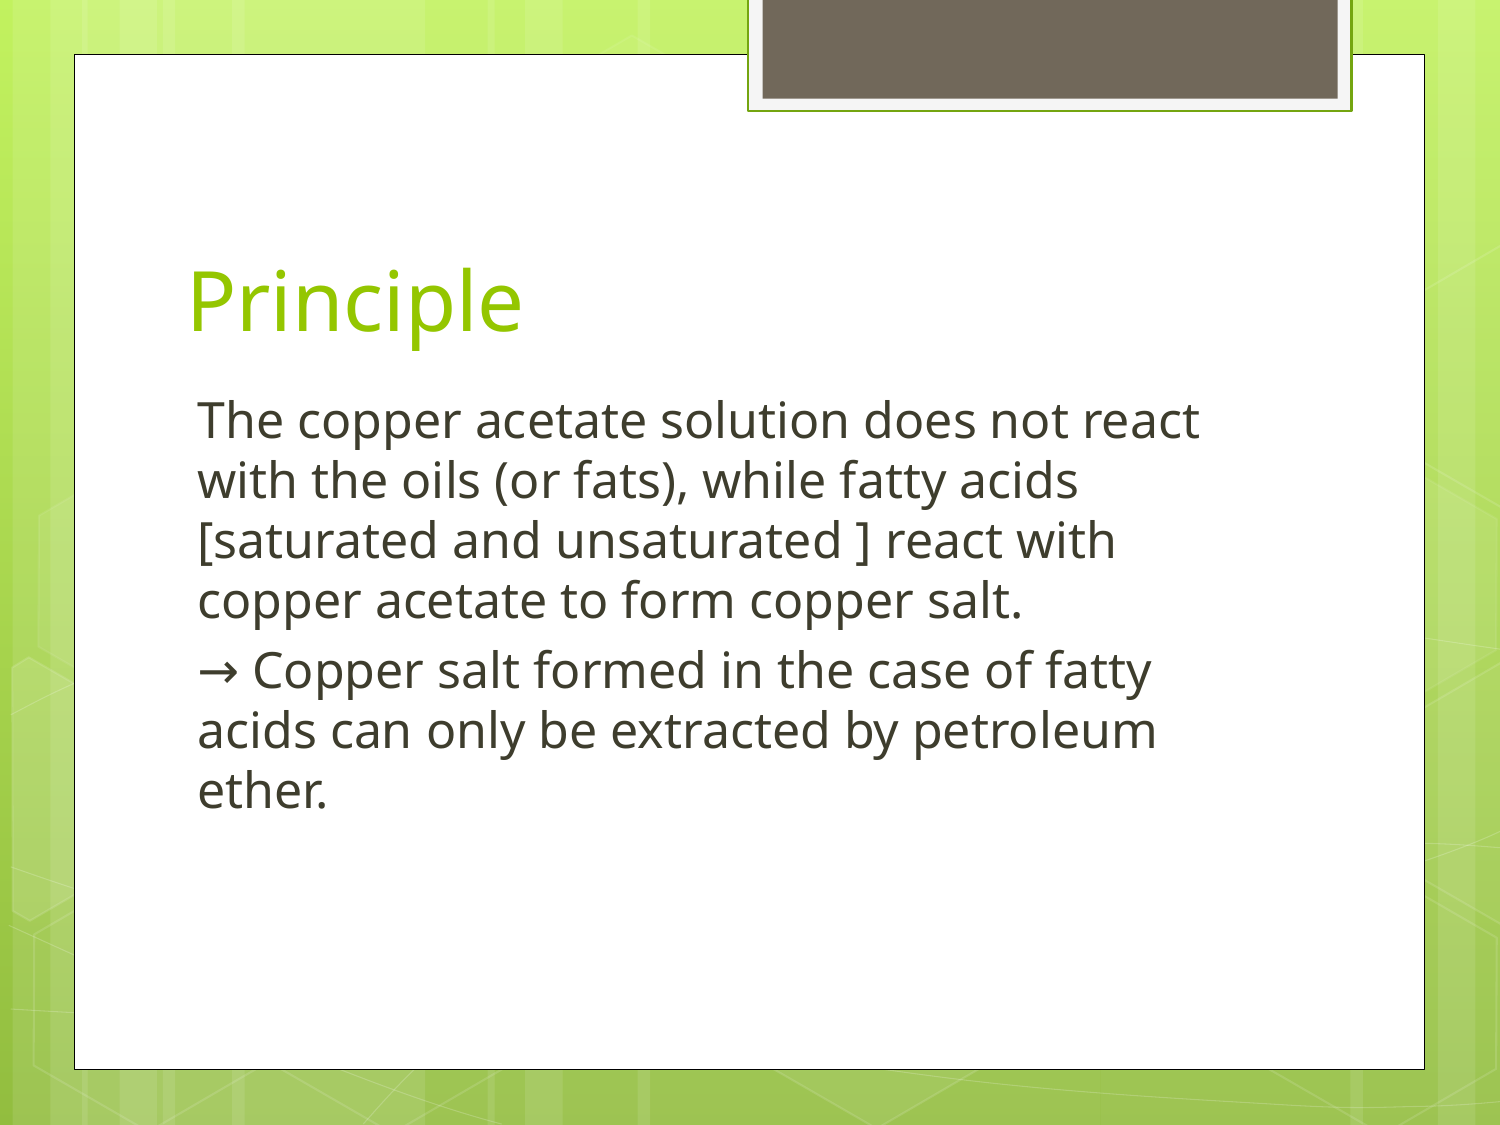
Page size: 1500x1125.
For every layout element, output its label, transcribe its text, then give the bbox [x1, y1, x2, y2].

list The copper acetate solution does not react with the oils (or fats), while fatty acids [saturated and unsaturated ] react with copper acetate to form copper salt. → Copper salt formed in the case of fatty acids can only be extracted by petroleum ether. [171, 381, 1283, 957]
title Principle [171, 168, 1324, 357]
